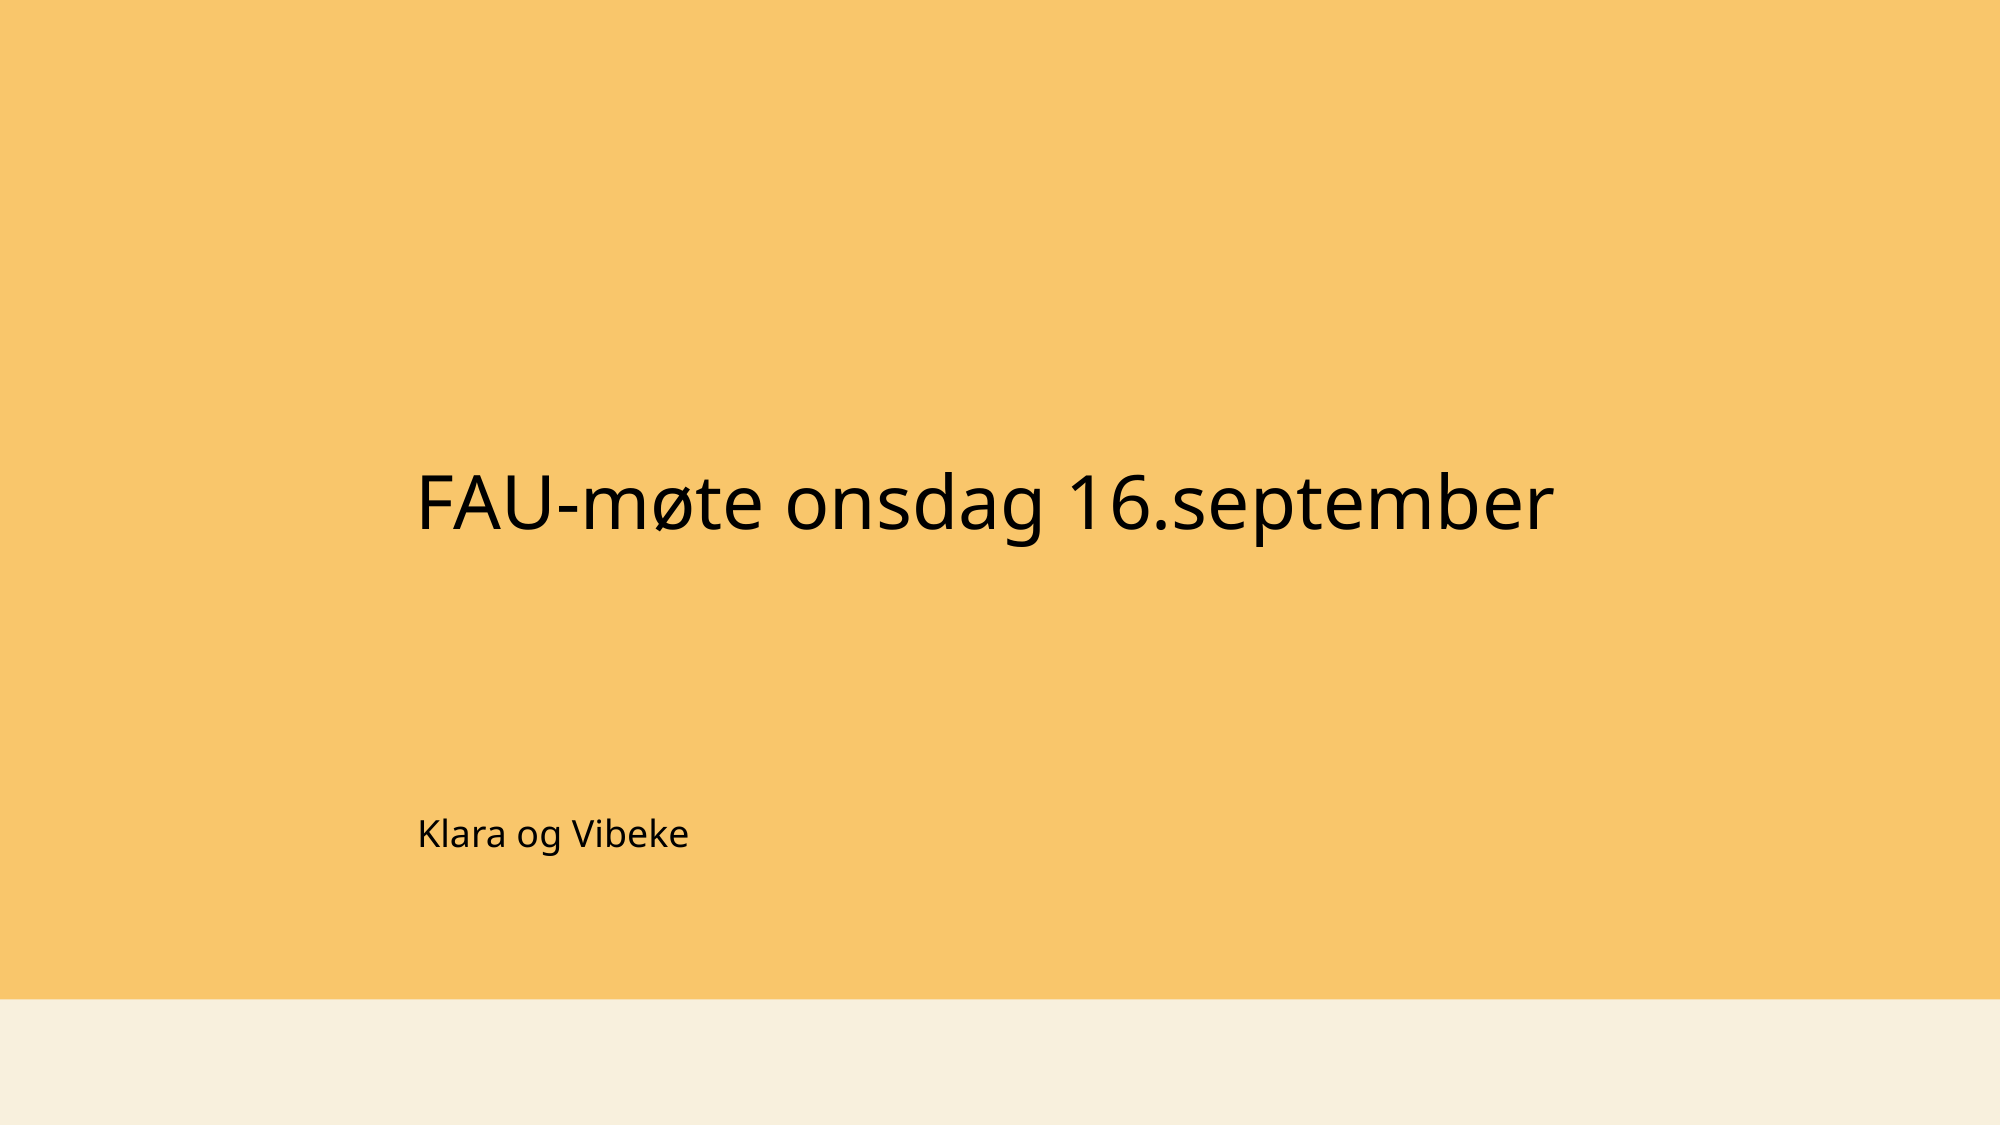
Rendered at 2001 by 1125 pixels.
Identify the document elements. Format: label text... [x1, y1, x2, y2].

title FAU-møte onsdag 16.september [0, 0, 2000, 1000]
subtitle Klara og Vibeke [333, 666, 1667, 1000]
